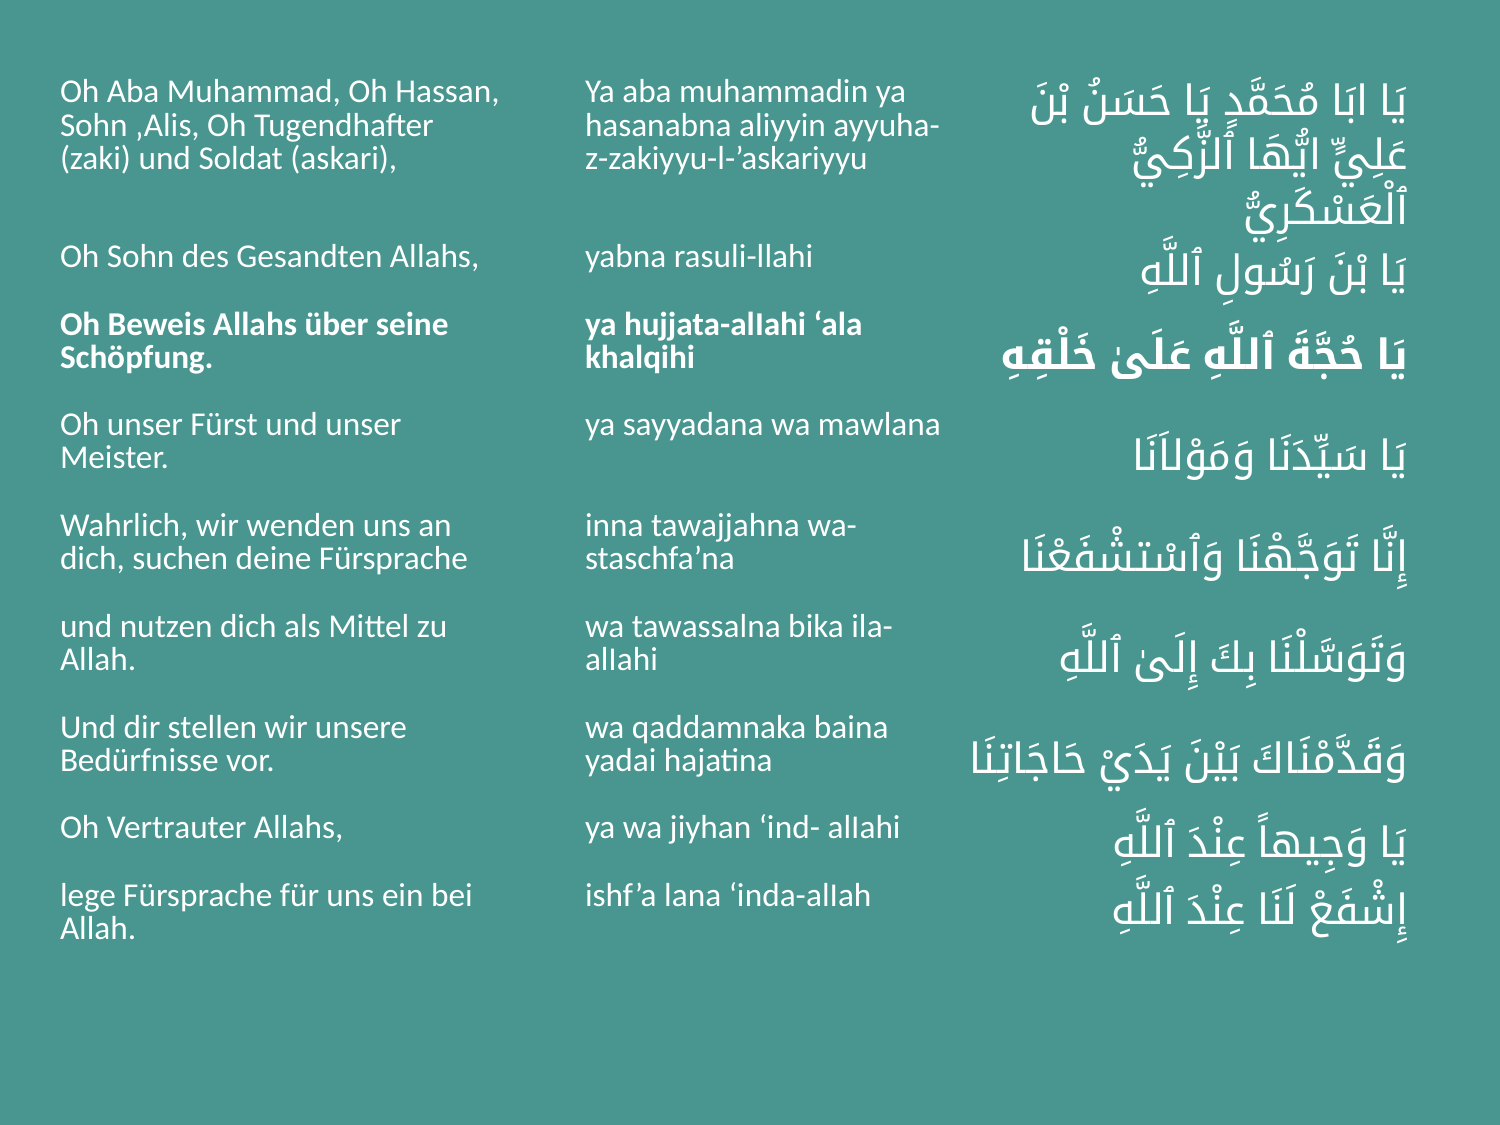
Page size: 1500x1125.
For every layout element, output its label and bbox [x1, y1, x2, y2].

table_cell [59, 241, 1409, 948]
table_header [59, 77, 1409, 241]
